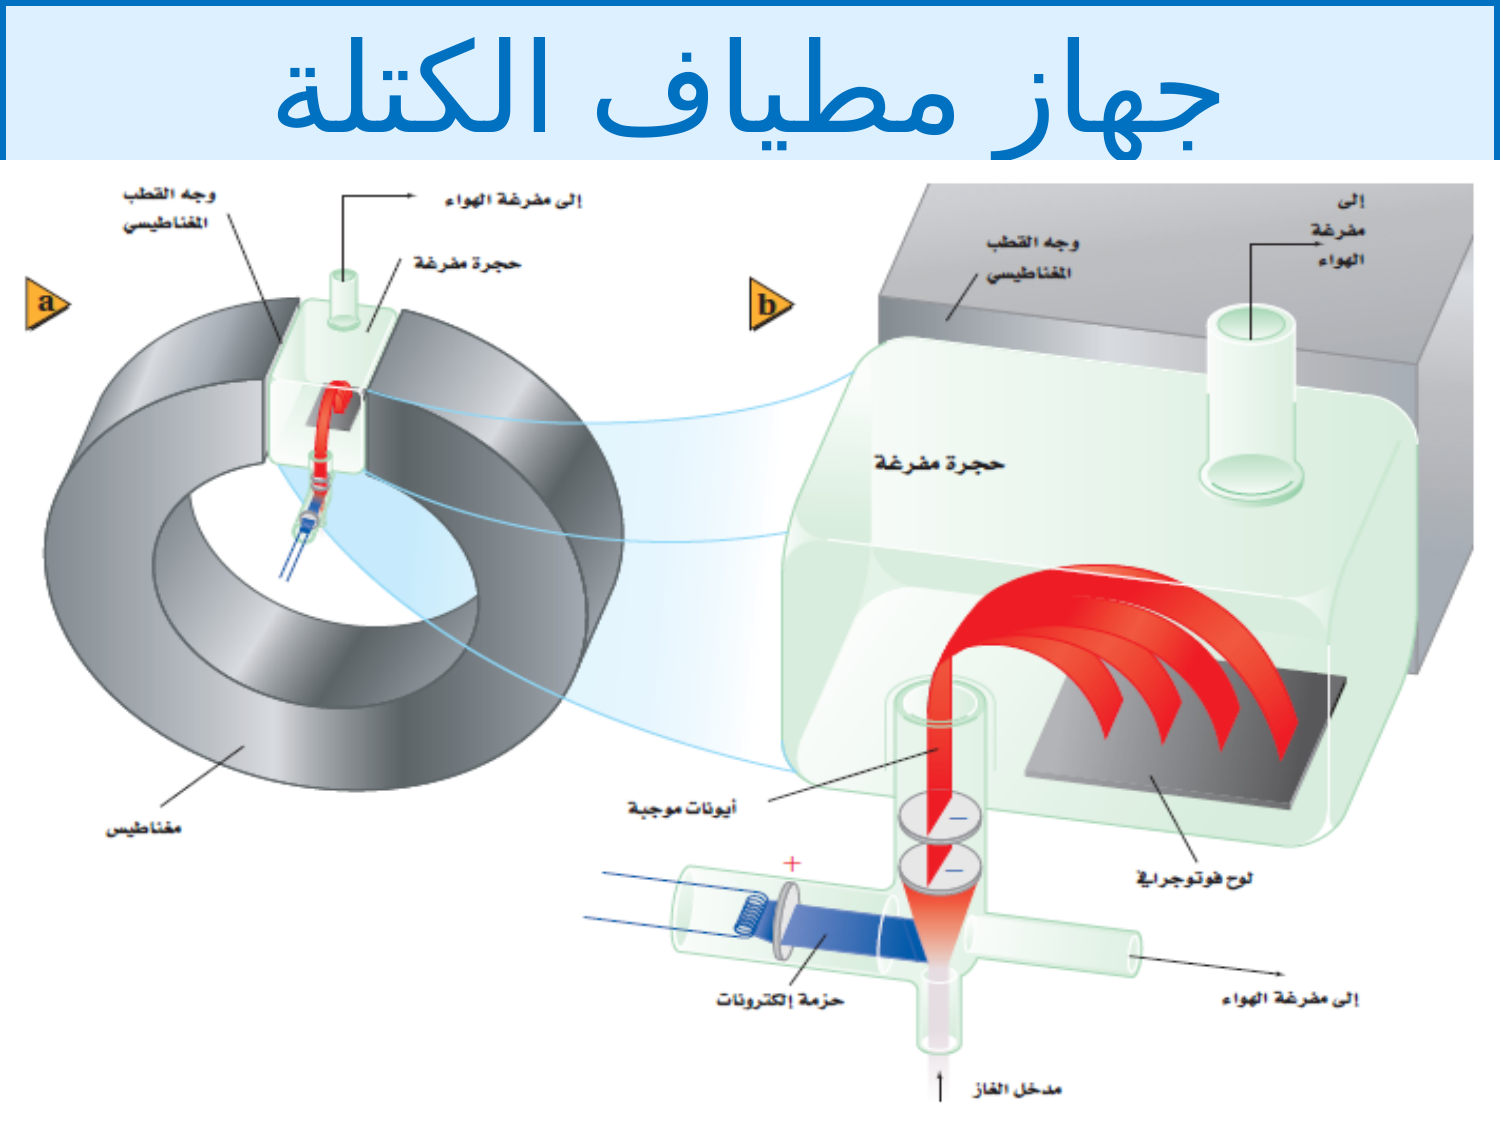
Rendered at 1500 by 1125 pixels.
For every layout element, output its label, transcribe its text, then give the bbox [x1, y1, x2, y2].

subtitle جهاز مطياف الكتلة [0, 0, 1500, 160]
picture [0, 160, 1500, 1125]
